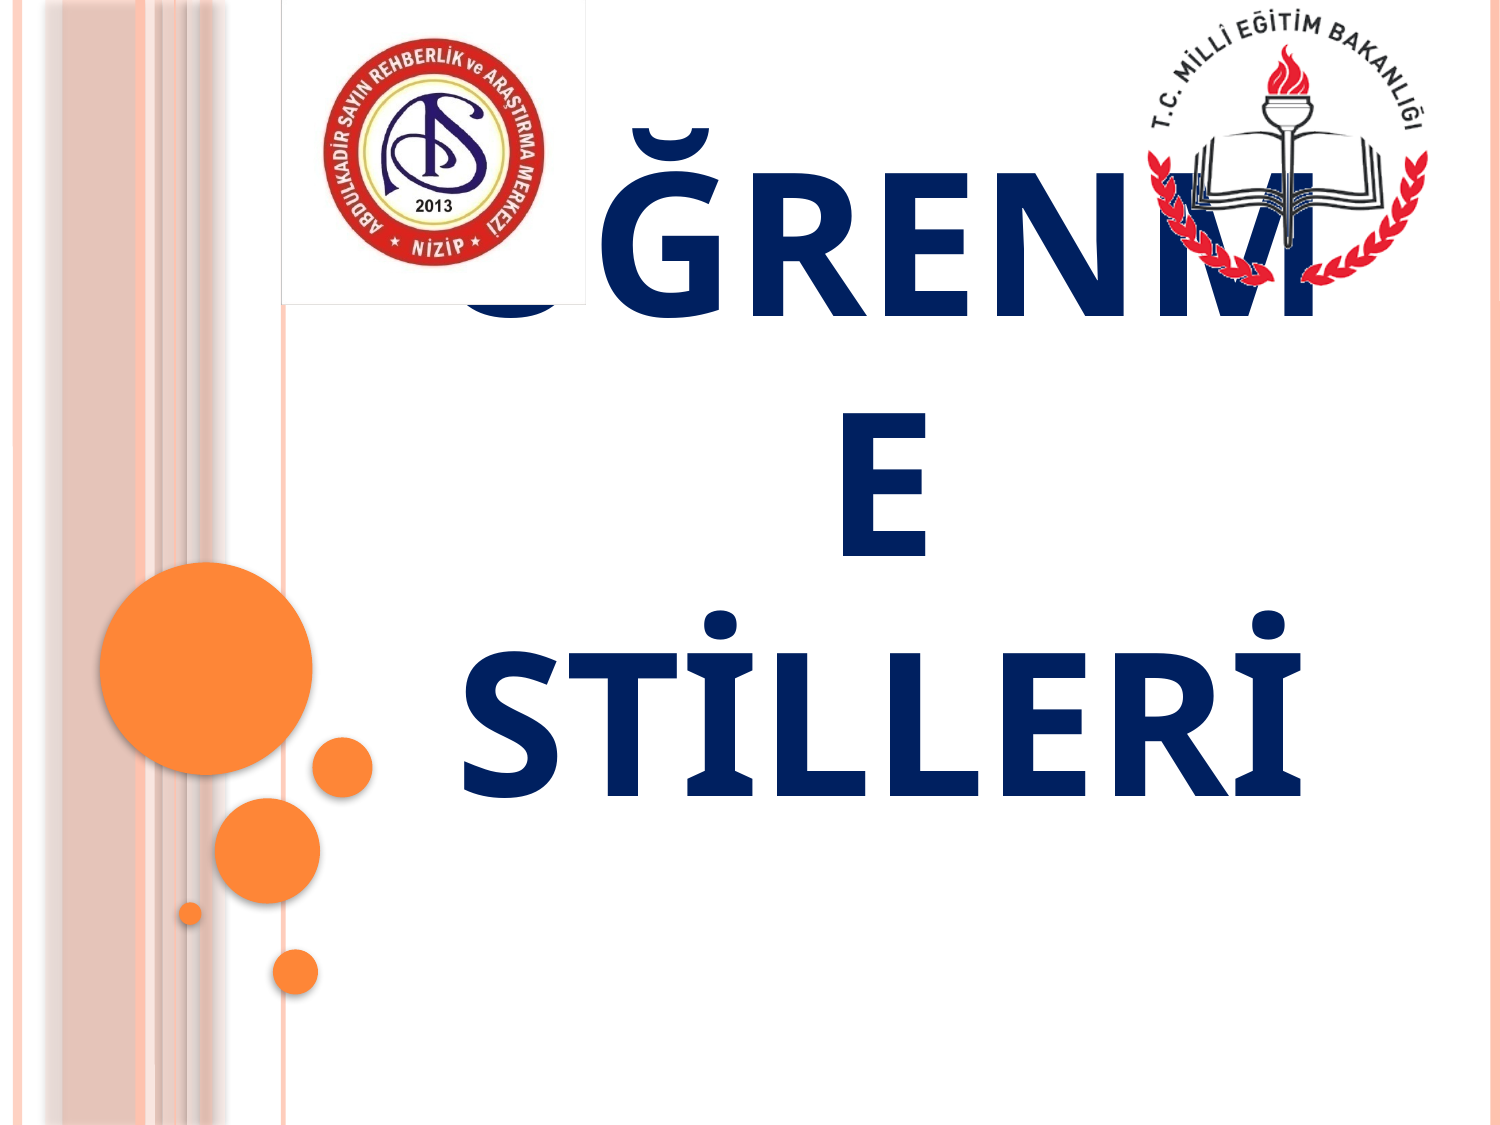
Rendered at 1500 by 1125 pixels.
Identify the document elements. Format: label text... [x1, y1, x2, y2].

title ÖĞRENME STİLLERİ [375, 532, 1388, 844]
picture [280, 0, 587, 306]
picture [1136, 0, 1441, 303]
